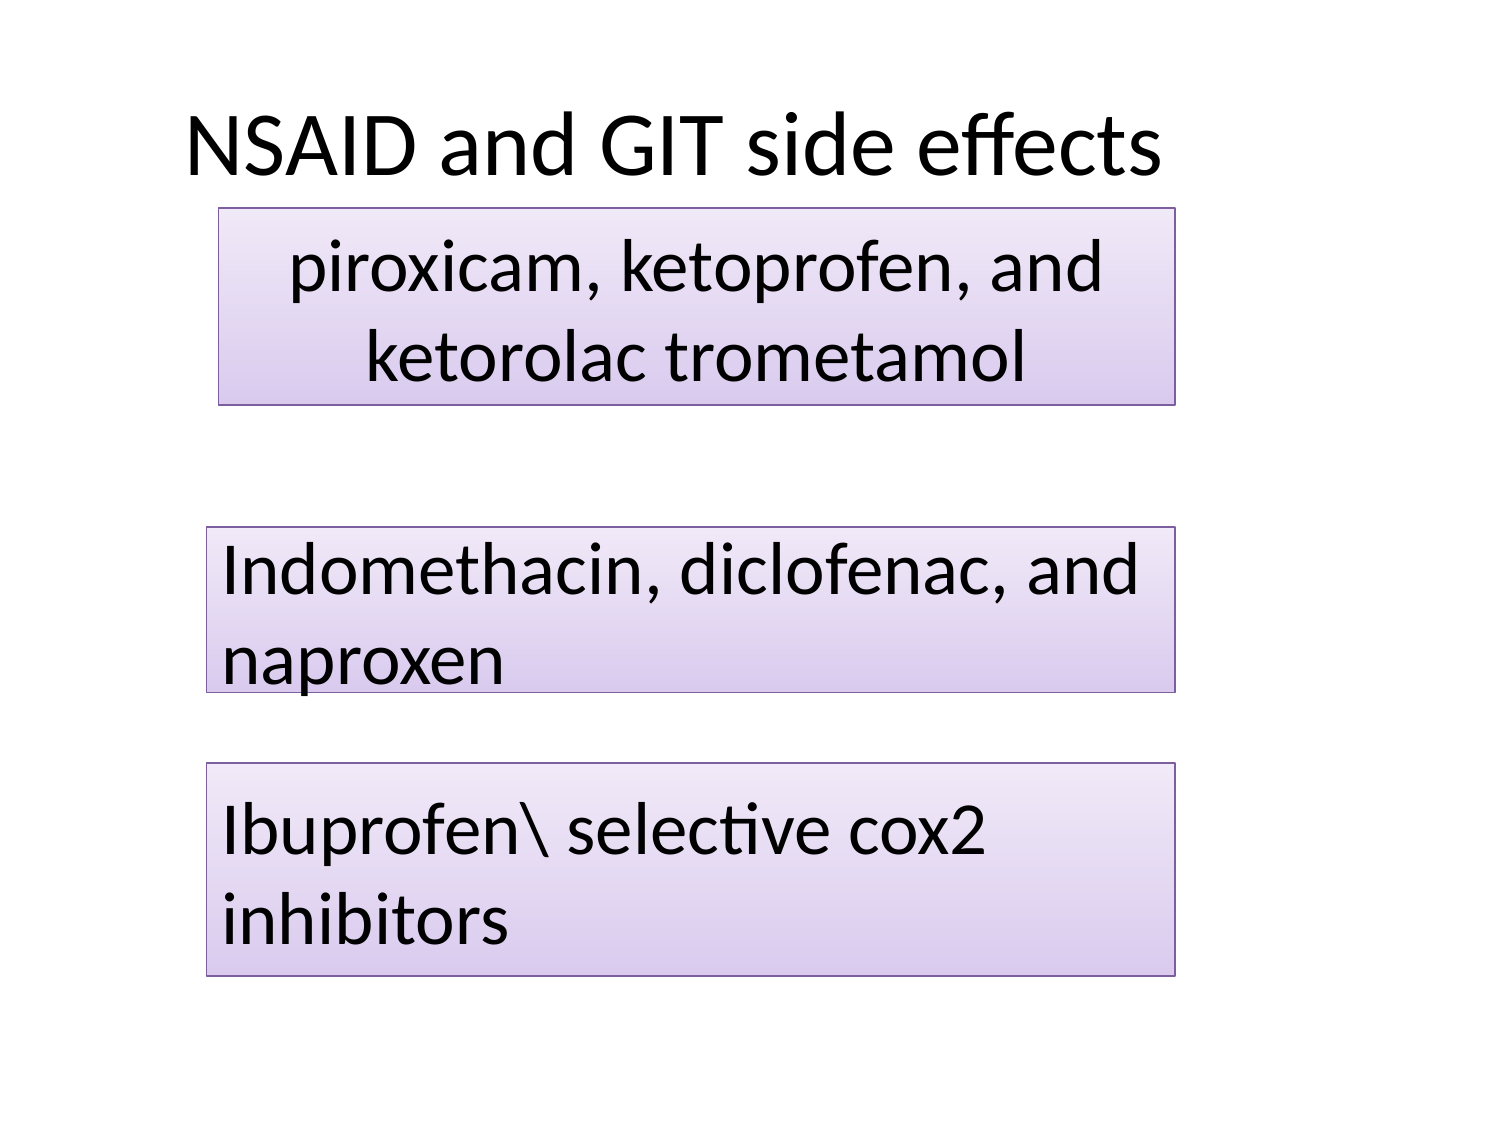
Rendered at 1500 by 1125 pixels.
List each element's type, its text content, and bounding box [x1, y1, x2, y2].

title NSAID and GIT side effects [0, 45, 1350, 233]
text_box Ibuprofen\ selective cox2 inhibitors [206, 762, 1176, 977]
text_box piroxicam, ketoprofen, and ketorolac trometamol [218, 207, 1176, 406]
text_box Indomethacin, diclofenac, and naproxen [206, 526, 1176, 693]
